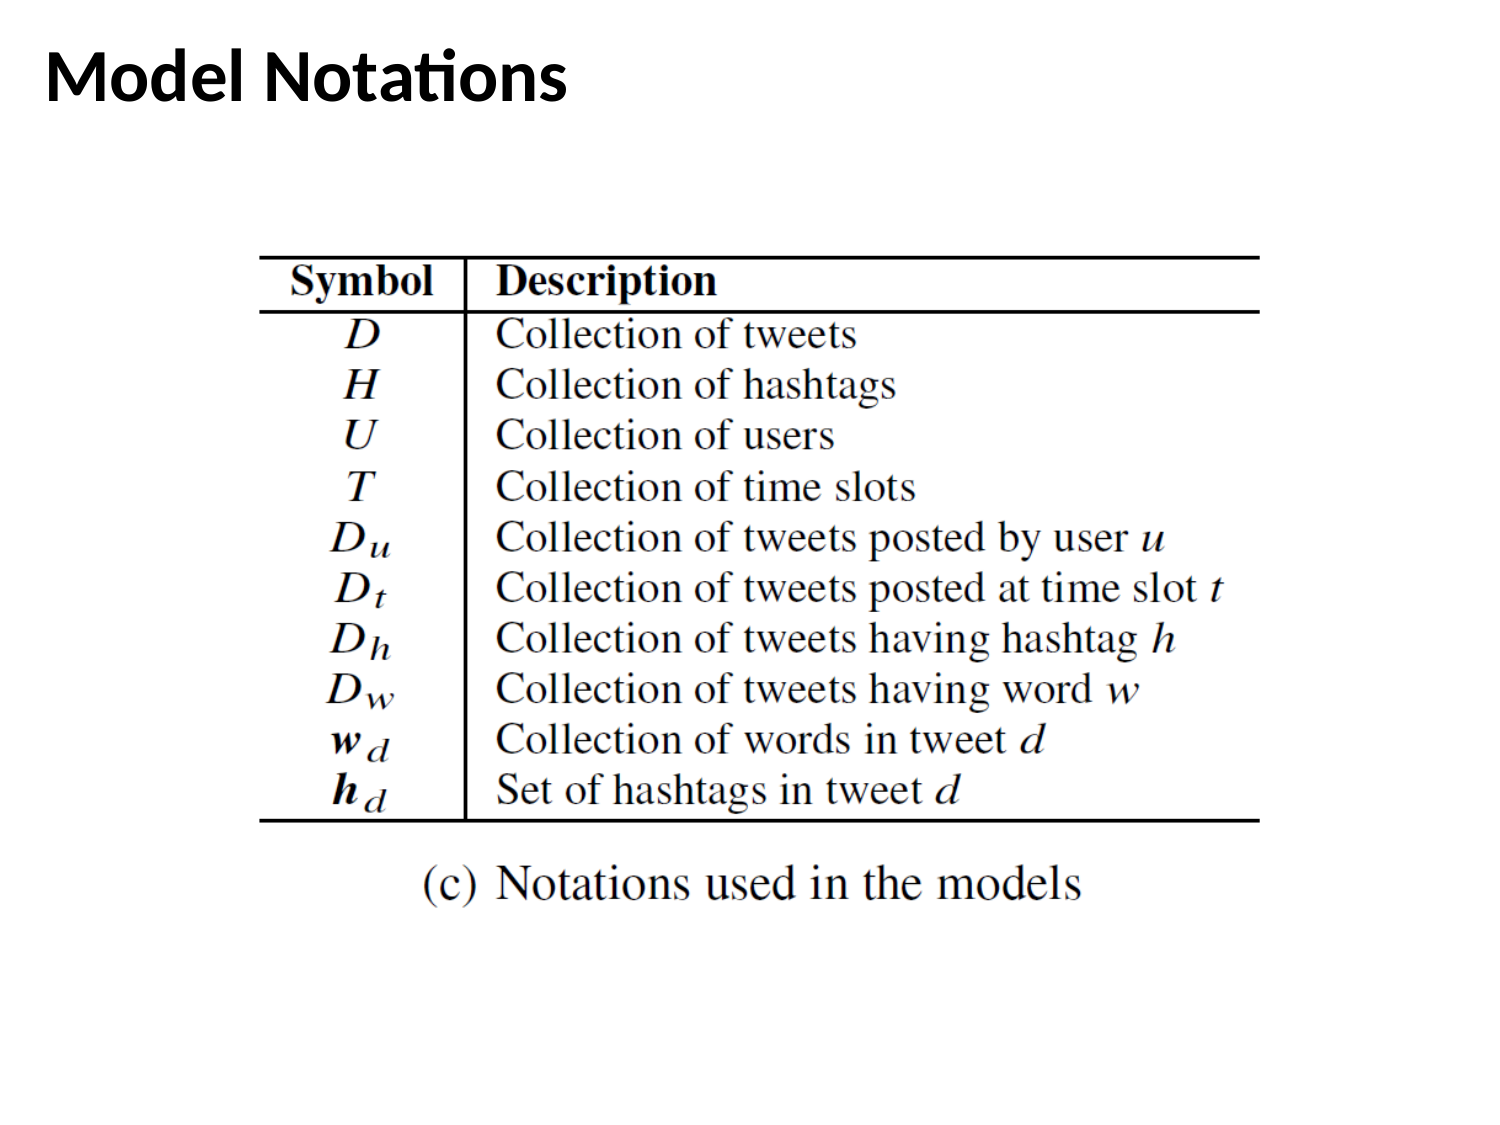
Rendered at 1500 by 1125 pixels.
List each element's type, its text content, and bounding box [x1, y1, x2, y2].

picture [229, 219, 1282, 920]
text_box Model Notations [29, 19, 1187, 124]
